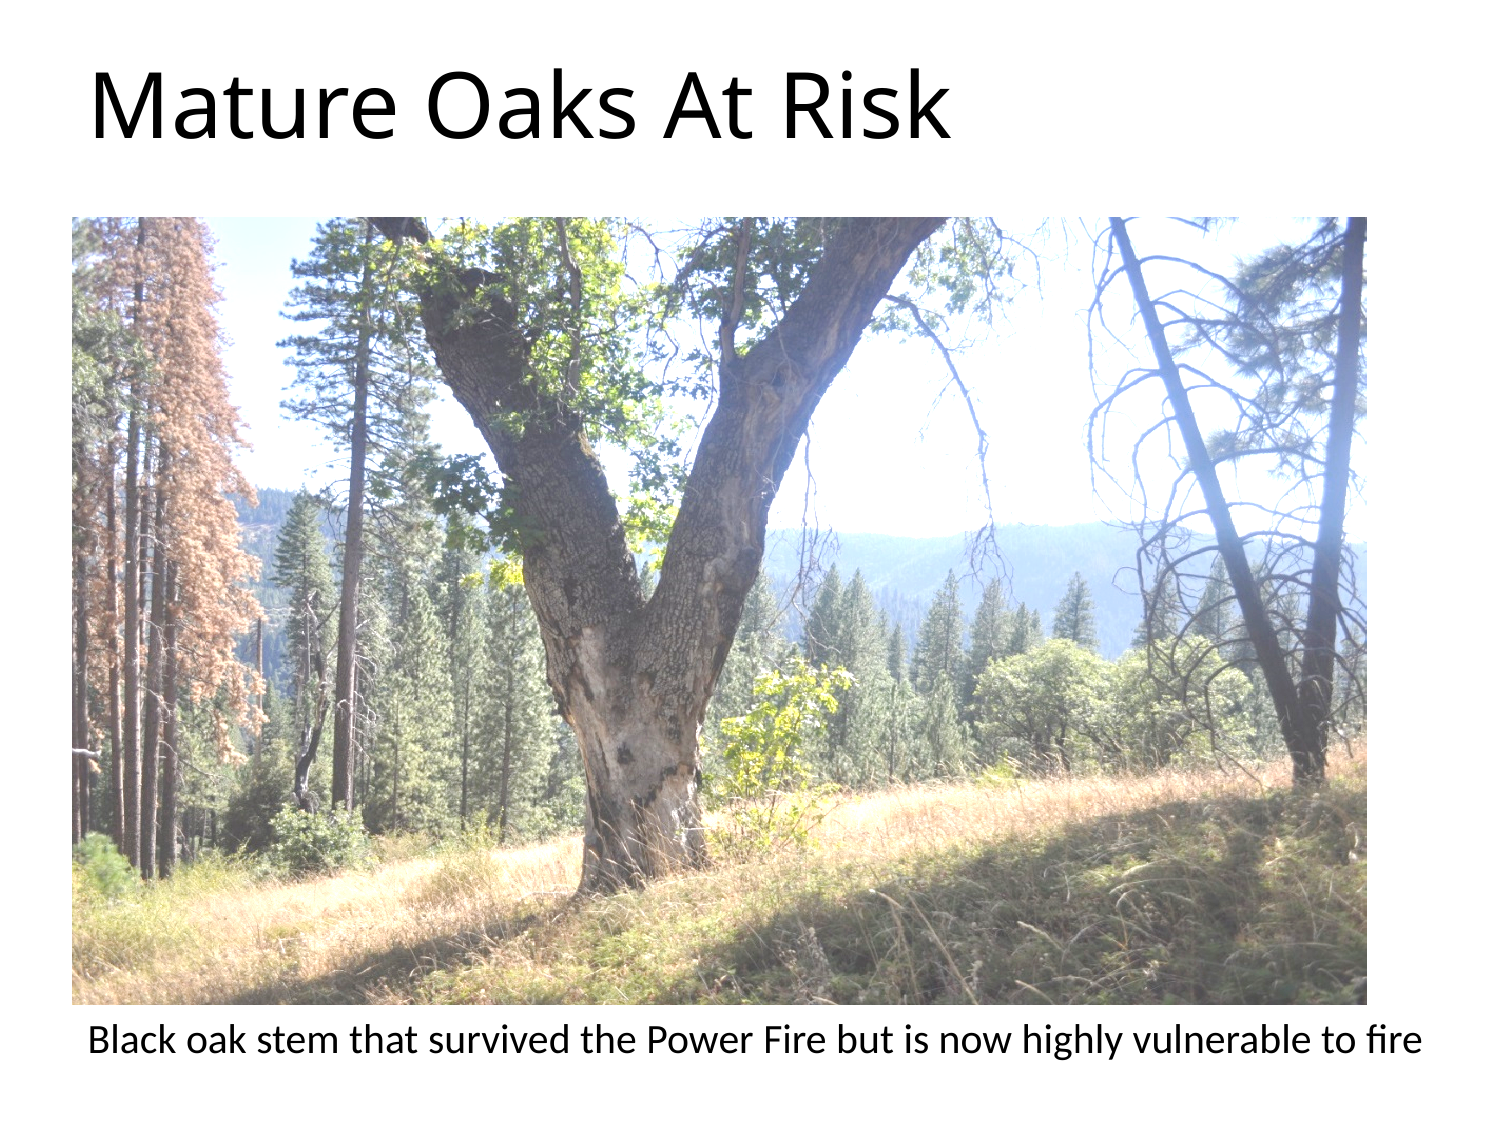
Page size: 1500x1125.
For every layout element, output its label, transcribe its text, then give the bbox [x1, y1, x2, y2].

title Mature Oaks At Risk [72, 0, 1367, 217]
text_box Black oak stem that survived the Power Fire but is now highly vulnerable to fire [72, 1004, 1460, 1070]
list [72, 217, 1367, 1005]
